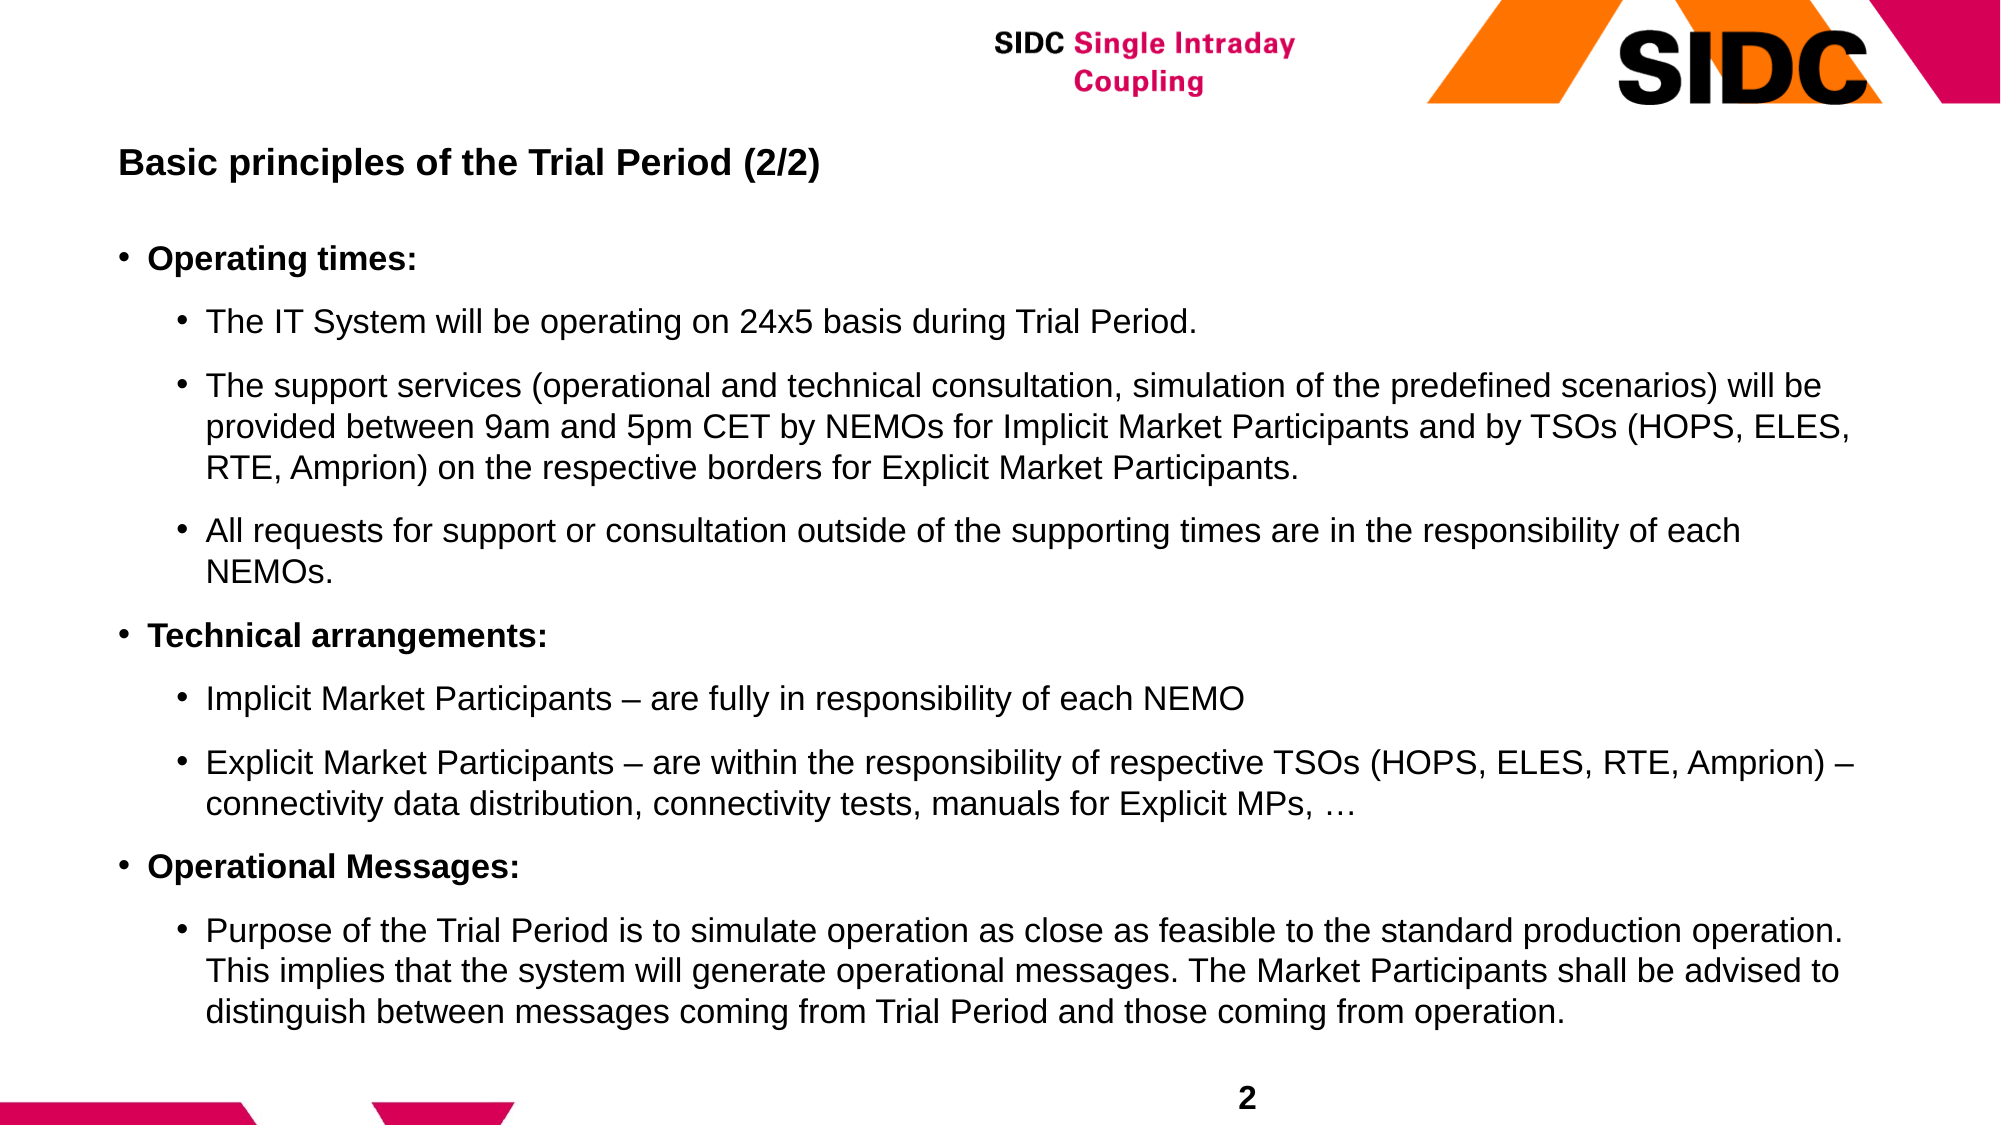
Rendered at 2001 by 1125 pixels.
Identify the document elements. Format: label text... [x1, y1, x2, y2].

title Basic principles of the Trial Period (2/2) [118, 138, 1878, 234]
picture [994, 0, 2001, 107]
slide_number 2 [1238, 1076, 1364, 1117]
picture [0, 1100, 533, 1125]
list Operating times: The IT System will be operating on 24x5 basis during Trial Period. The support services (operational and technical consultation, simulation of the predefined scenarios) will be provided between 9am and 5pm CET by NEMOs for Implicit Market Participants and by TSOs (HOPS, ELES, RTE, Amprion) on the respective borders for Explicit Market Participants. All requests for support or consultation outside of the supporting times are in the responsibility of each NEMOs. Technical arrangements: Implicit Market Participants – are fully in responsibility of each NEMO Explicit Market Participants – are within the responsibility of respective TSOs (HOPS, ELES, RTE, Amprion) – connectivity data distribution, connectivity tests, manuals for Explicit MPs, … Operational Messages: Purpose of the Trial Period is to simulate operation as close as feasible to the standard production operation. This implies that the system will generate operational messages. The Market Participants shall be advised to distinguish between messages coming from Trial Period and those coming from operation. [118, 236, 1878, 1040]
